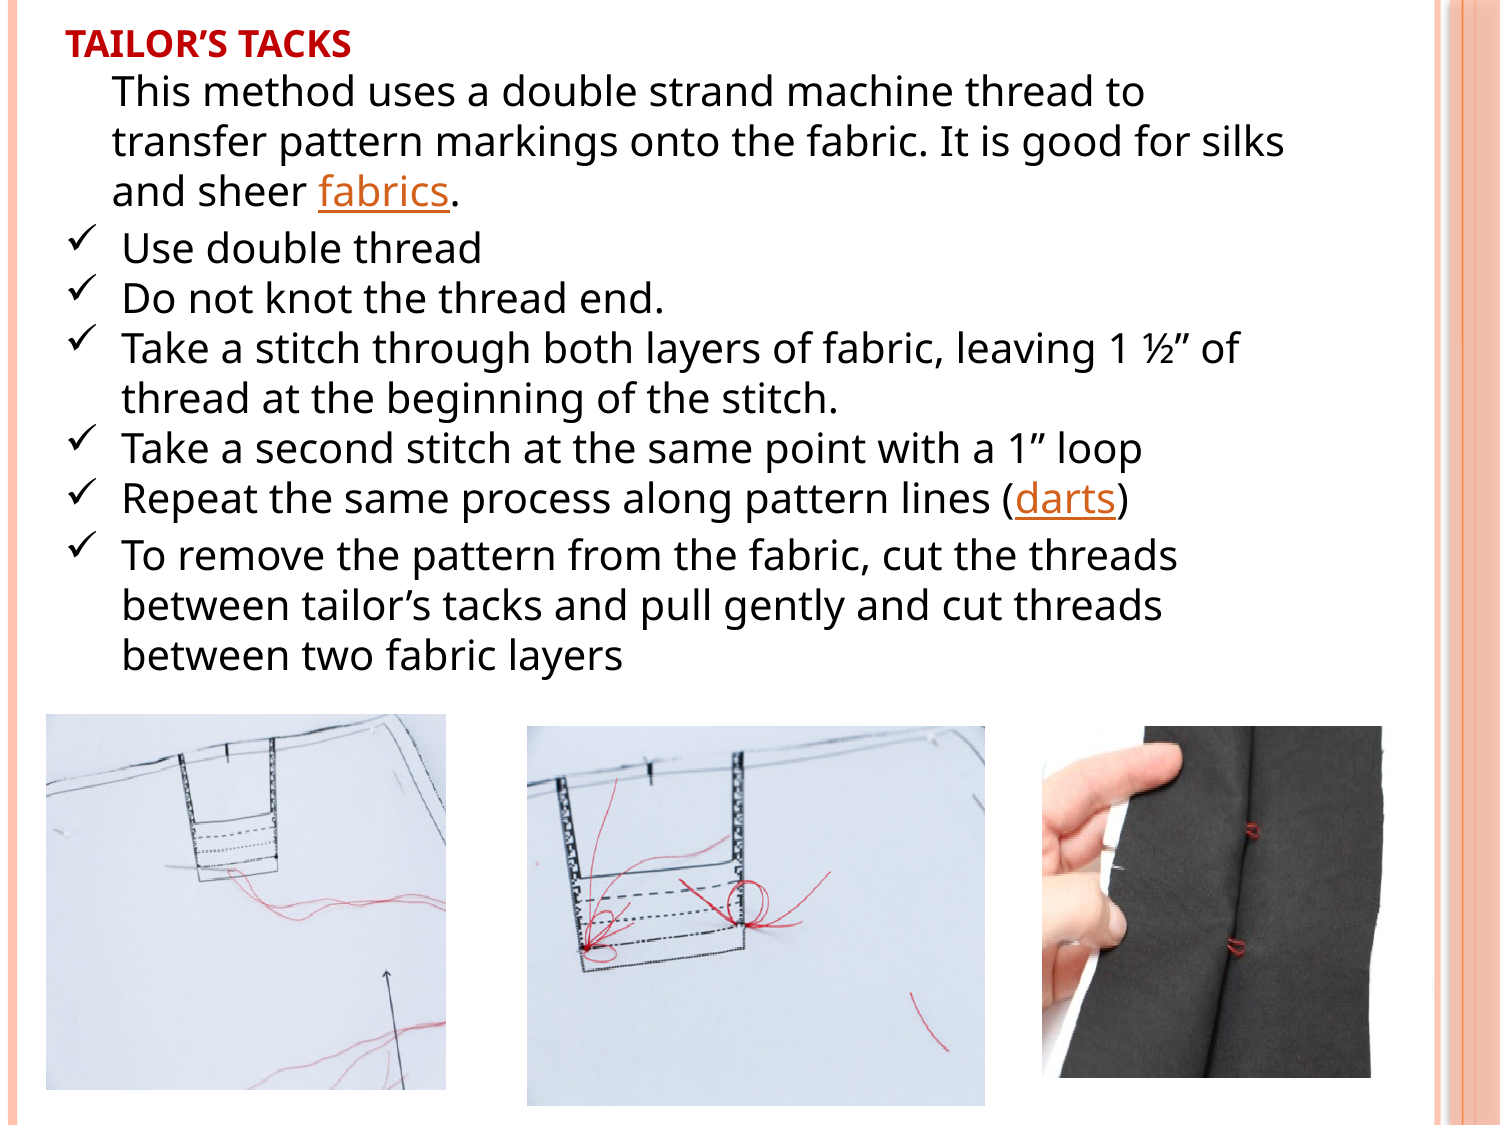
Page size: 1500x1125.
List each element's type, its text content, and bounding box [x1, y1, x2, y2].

text_box TAILOR’S TACKS This method uses a double strand machine thread to transfer pattern markings onto the fabric. It is good for silks and sheer fabrics. Use double thread Do not knot the thread end. Take a stitch through both layers of fabric, leaving 1 ½” of thread at the beginning of the stitch. Take a second stitch at the same point with a 1” loop Repeat the same process along pattern lines (darts) To remove the pattern from the fabric, cut the threads between tailor’s tacks and pull gently and cut threads between two fabric layers [49, 12, 1313, 687]
picture [46, 714, 446, 1091]
picture [526, 726, 985, 1107]
picture [1042, 726, 1432, 1079]
